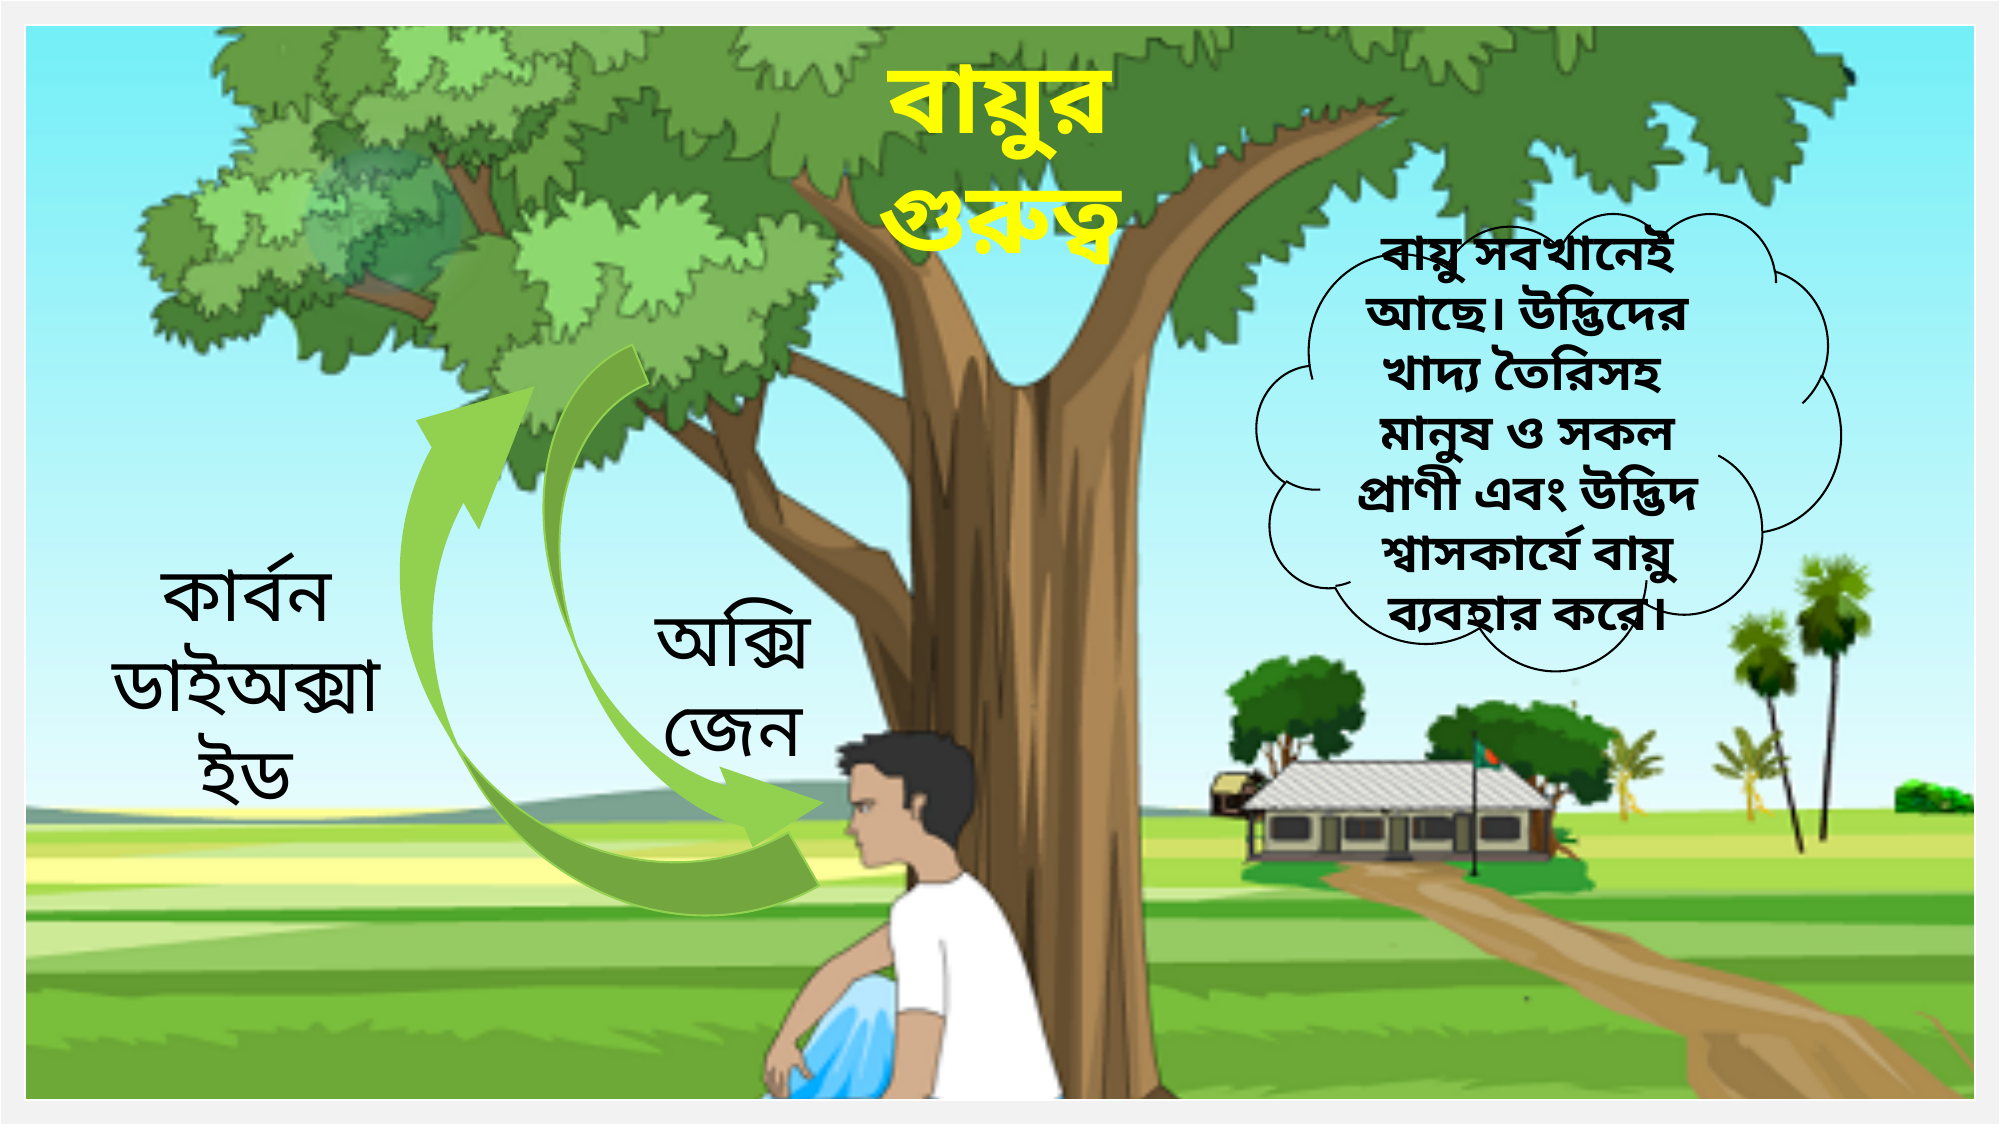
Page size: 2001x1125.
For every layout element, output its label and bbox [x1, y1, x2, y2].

picture [0, 9, 1992, 1125]
text_box [0, 0, 2000, 1125]
